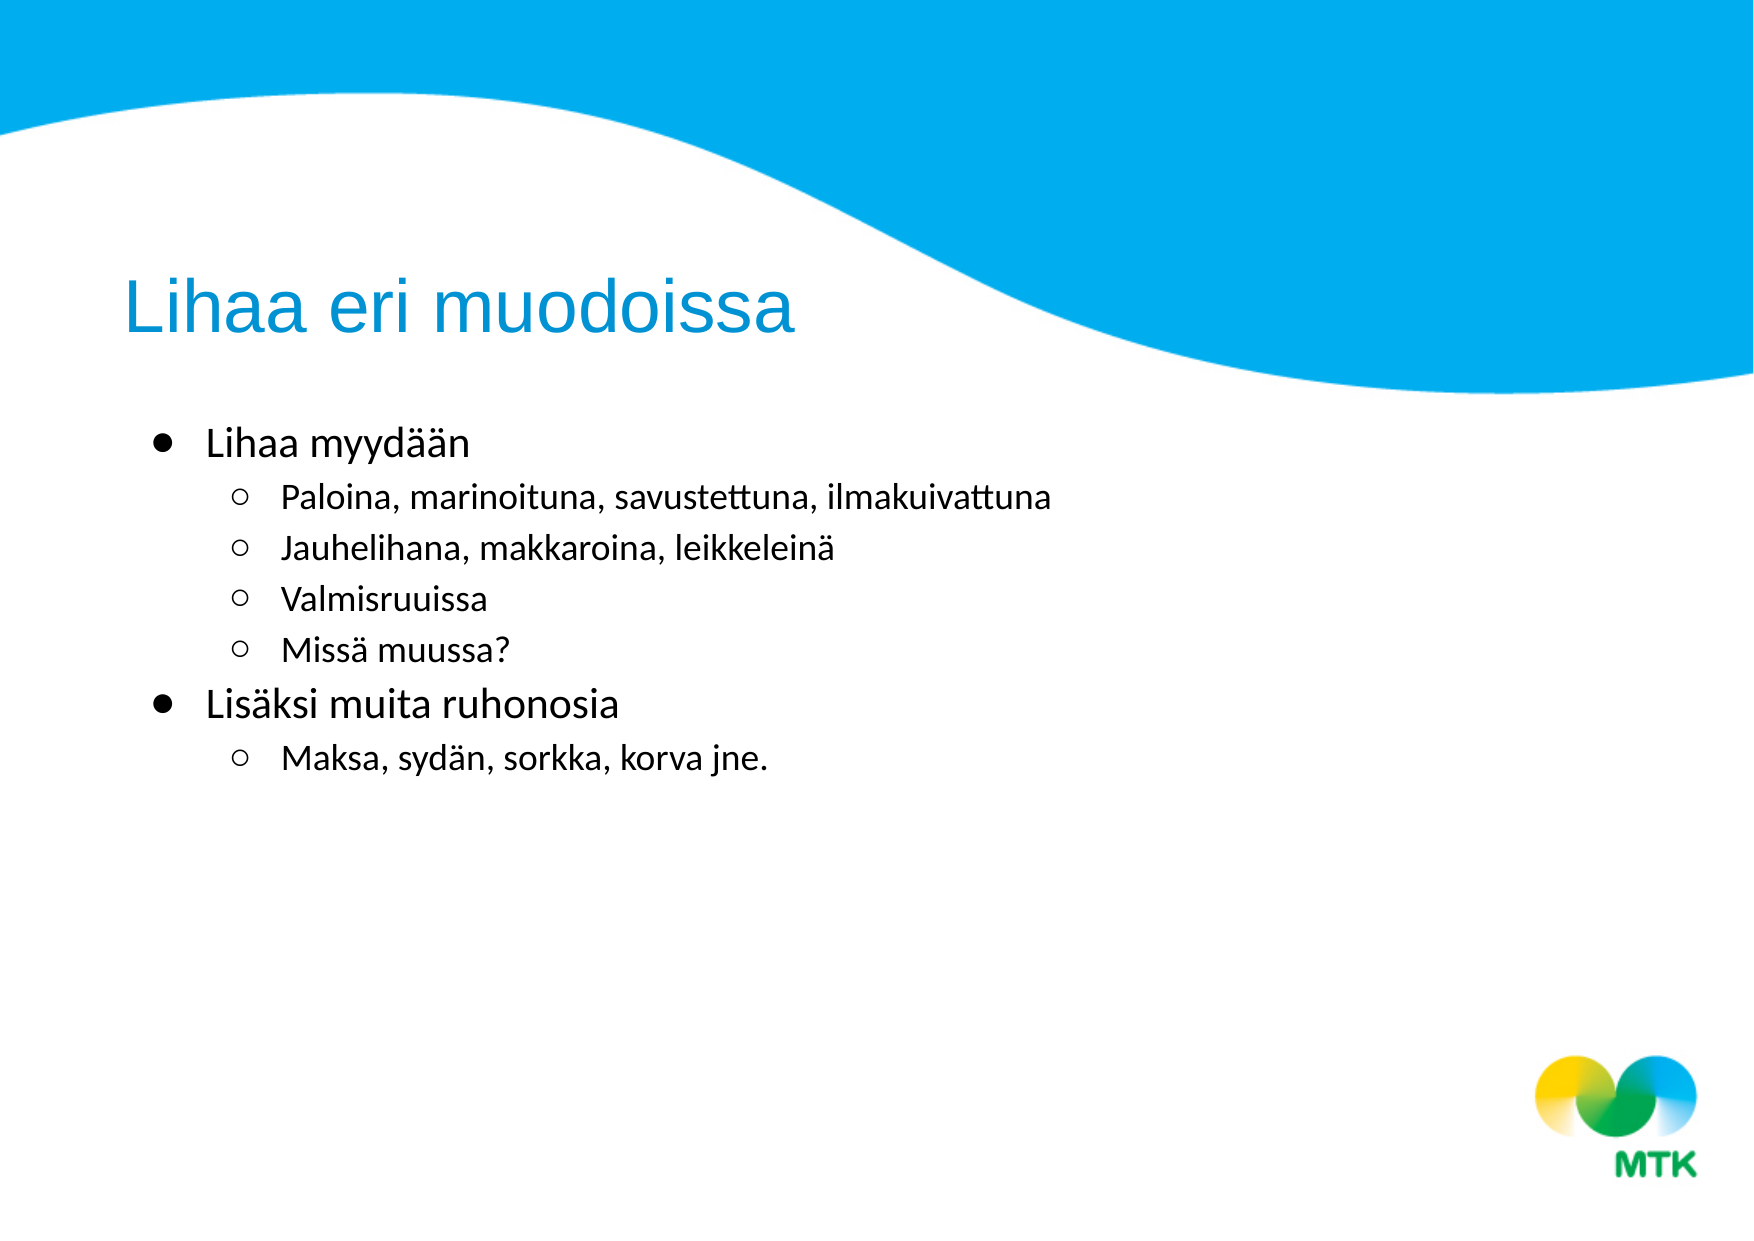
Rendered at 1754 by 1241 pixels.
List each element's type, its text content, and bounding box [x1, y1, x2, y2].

text_box Lihaa eri muodoissa [109, 250, 1561, 388]
picture [0, 93, 1754, 1240]
text_box Lihaa myydään Paloina, marinoituna, savustettuna, ilmakuivattuna Jauhelihana, makkaroina, leikkeleinä Valmisruuissa Missä muussa? Lisäksi muita ruhonosia Maksa, sydän, sorkka, korva jne. [114, 411, 1288, 1105]
